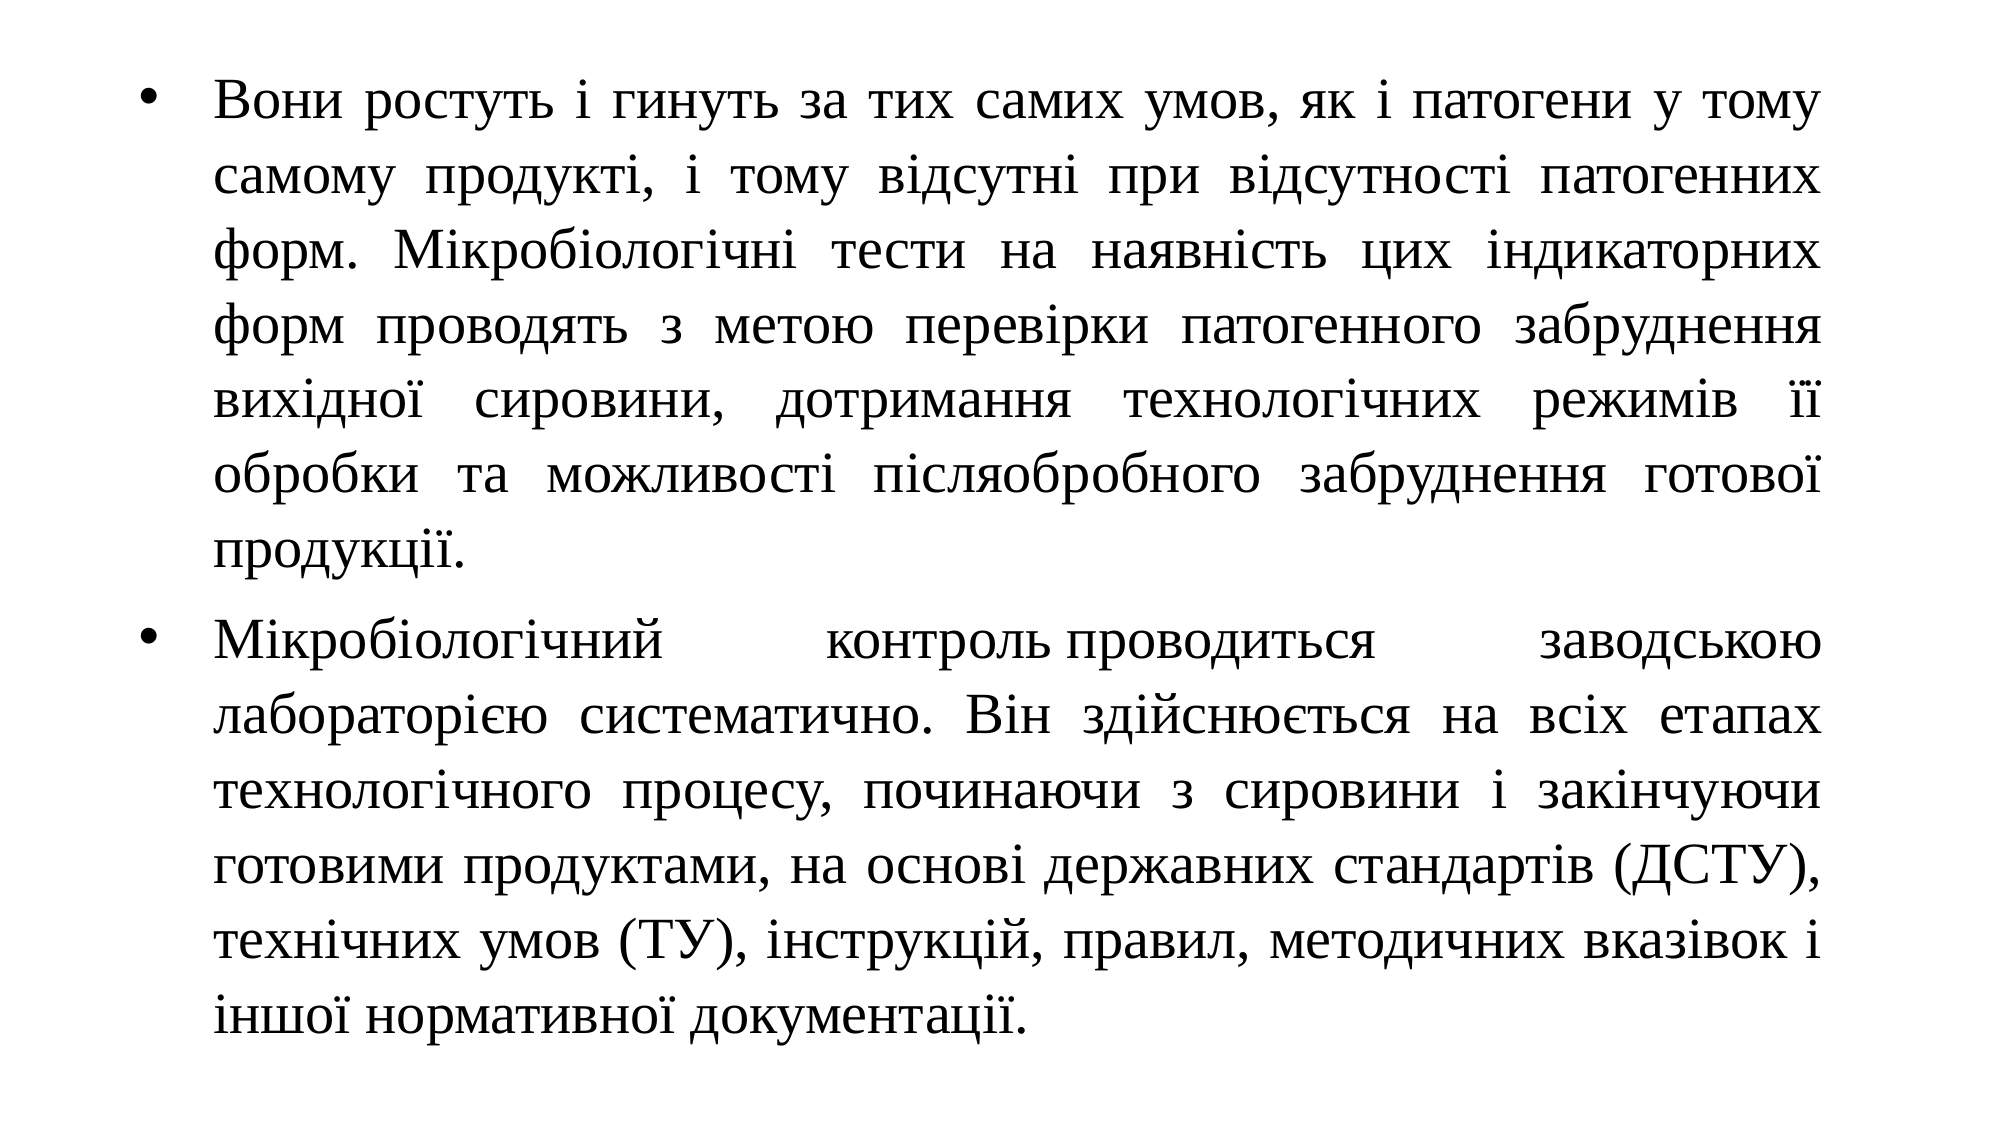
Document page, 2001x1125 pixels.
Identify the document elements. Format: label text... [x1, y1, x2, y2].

text_box Вони ростуть і гинуть за тих самих умов, як і патогени у тому самому продукті, і тому відсутні при відсутності патогенних форм. Мікробіологічні тести на наявність цих індикаторних форм проводять з метою перевірки патогенного забруднення вихідної сировини, дотримання технологічних режимів її обробки та можливості післяобробного забруднення готової продукції. Мікробіологічний контроль проводиться заводською лабораторією систематично. Він здійснюється на всіх етапах технологічного процесу, починаючи з сировини і закінчуючи готовими продуктами, на основі державних стандартів (ДСТУ), технічних умов (ТУ), інструкцій, правил, методичних вказівок і іншої нормативної документації. [123, 48, 1838, 1053]
